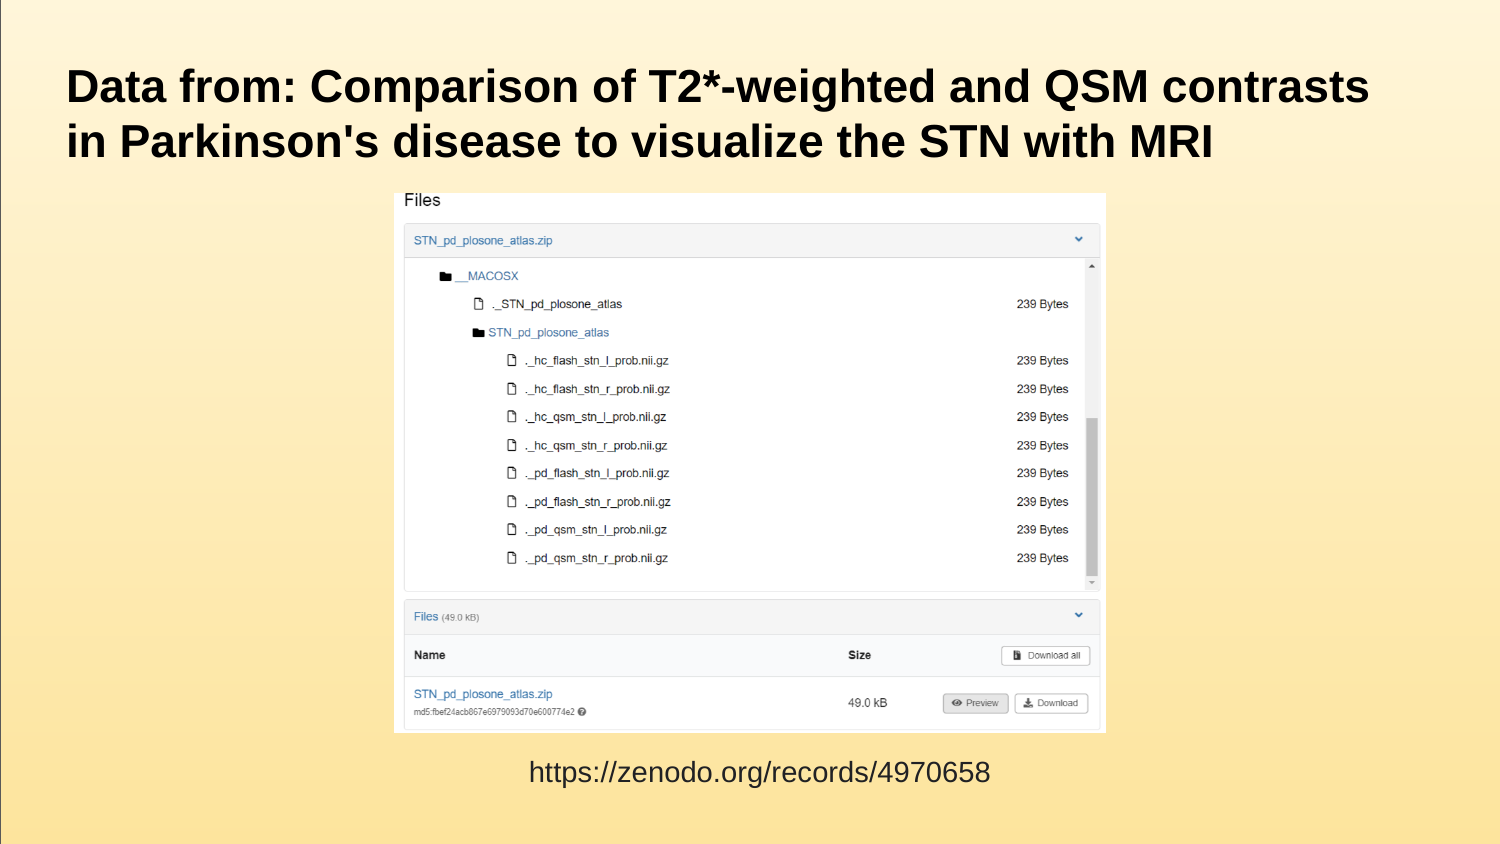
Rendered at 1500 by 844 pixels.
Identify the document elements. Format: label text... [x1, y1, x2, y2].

picture [394, 193, 1106, 734]
list https://zenodo.org/records/4970658 [61, 732, 1460, 810]
text_box [0, 0, 1500, 844]
title Data from: Comparison of T2*-weighted and QSM contrasts in Parkinson's disease to visualize the STN with MRI [51, 41, 1449, 136]
